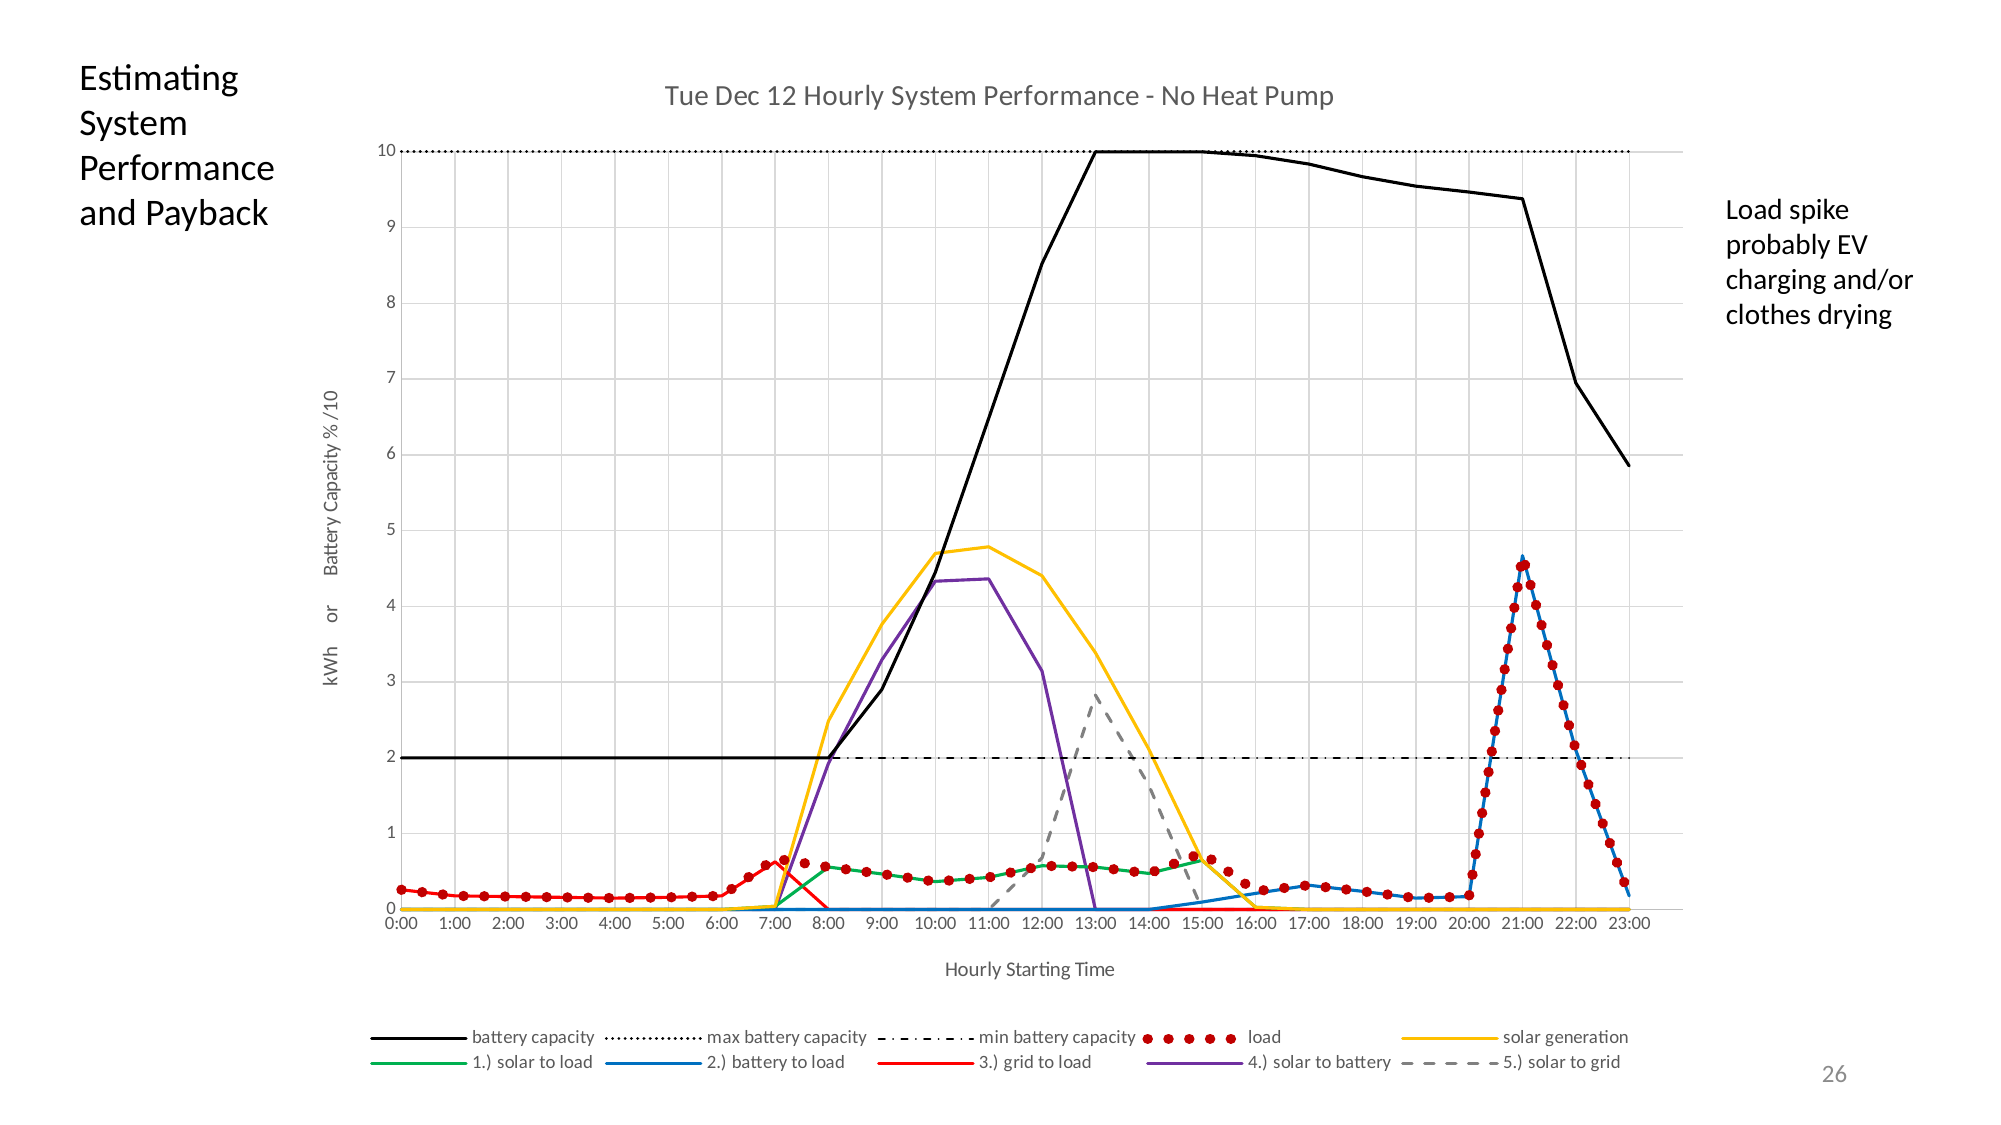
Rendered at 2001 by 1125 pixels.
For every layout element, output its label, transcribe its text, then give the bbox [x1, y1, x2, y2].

text_box Load spike probably EV charging and/or clothes drying [1712, 182, 1975, 338]
text_box Estimating System Performance and Payback [64, 45, 288, 241]
chart [288, 45, 1712, 1079]
slide_number 26 [1412, 1042, 1863, 1103]
